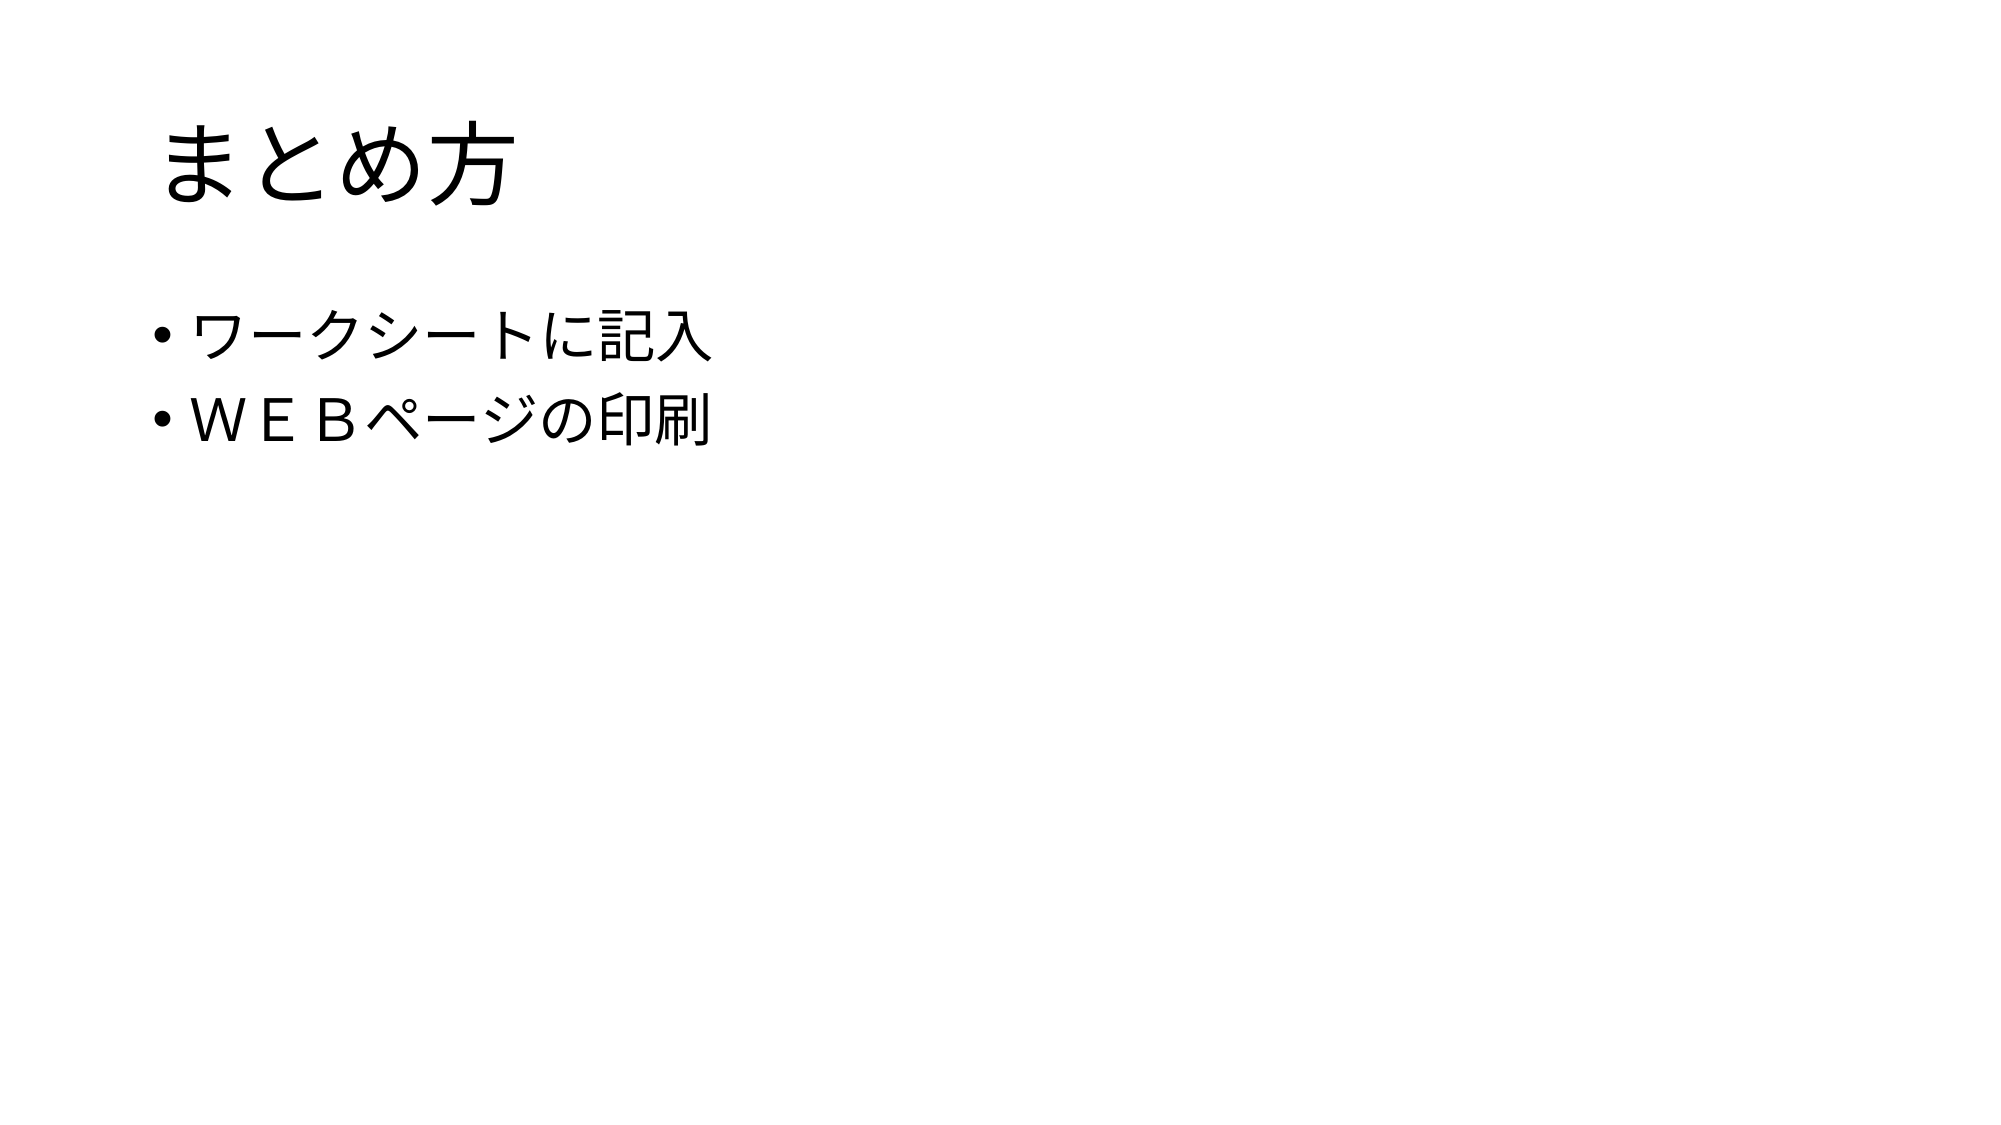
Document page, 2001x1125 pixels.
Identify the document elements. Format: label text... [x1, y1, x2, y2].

list ワークシートに記入 ＷＥＢページの印刷 [137, 299, 1863, 1014]
title まとめ方 [137, 59, 1863, 278]
